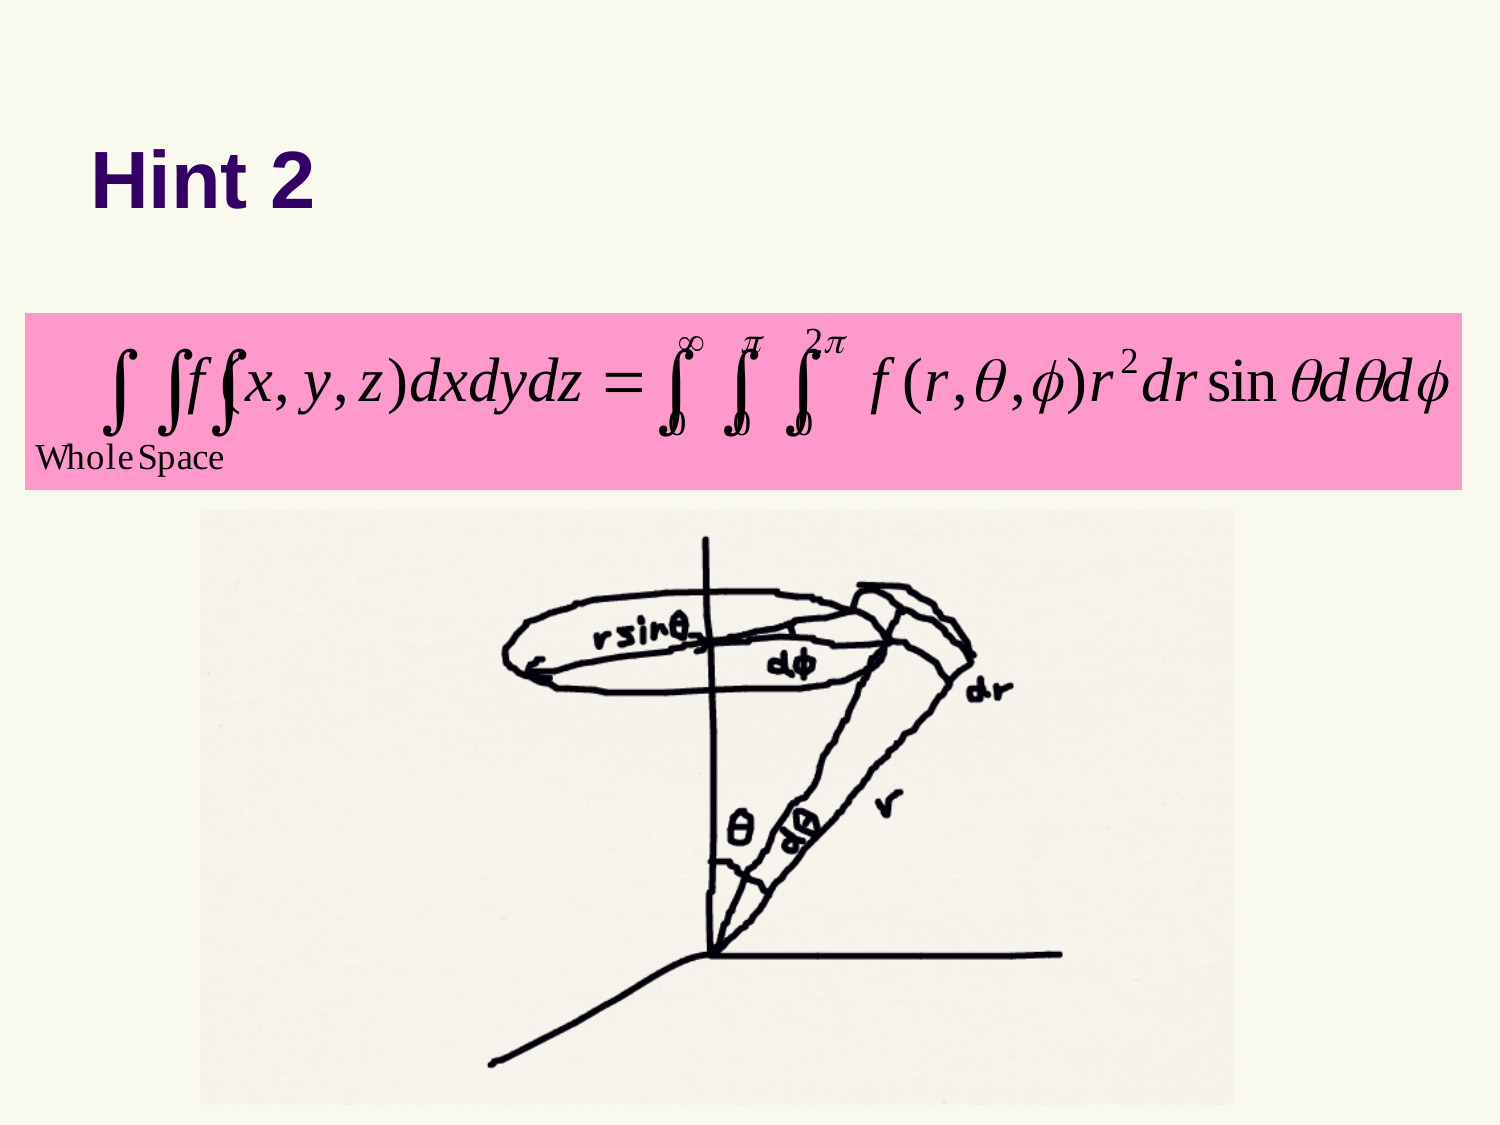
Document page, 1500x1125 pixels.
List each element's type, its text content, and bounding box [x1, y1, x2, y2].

picture [199, 509, 1234, 1105]
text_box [24, 312, 1463, 491]
title Hint 2 [75, 20, 1425, 233]
